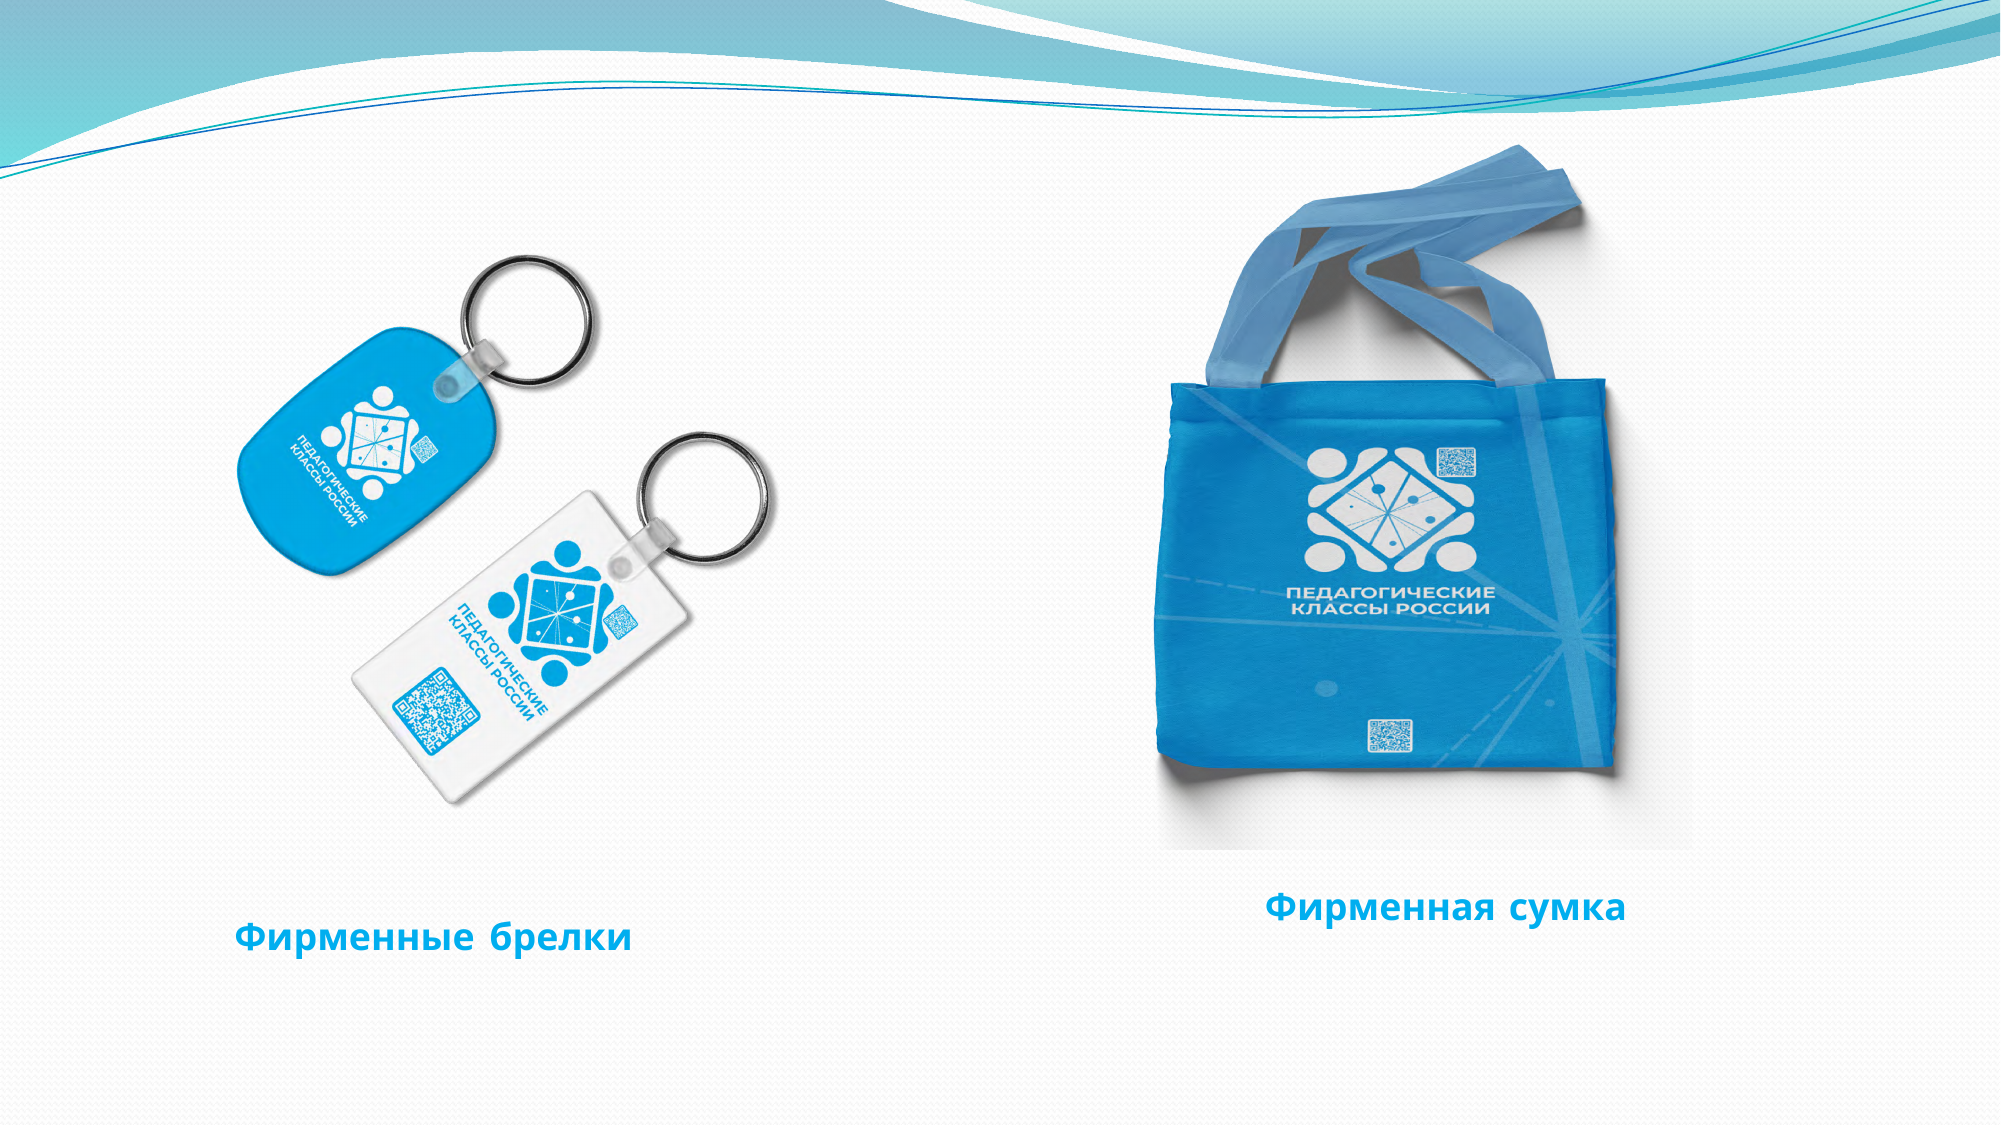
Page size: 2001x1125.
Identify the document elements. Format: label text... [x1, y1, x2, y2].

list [137, 147, 878, 876]
text_box Фирменная сумка [1195, 875, 1642, 935]
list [1127, 121, 1692, 850]
text_box Фирменные брелки [165, 905, 658, 966]
